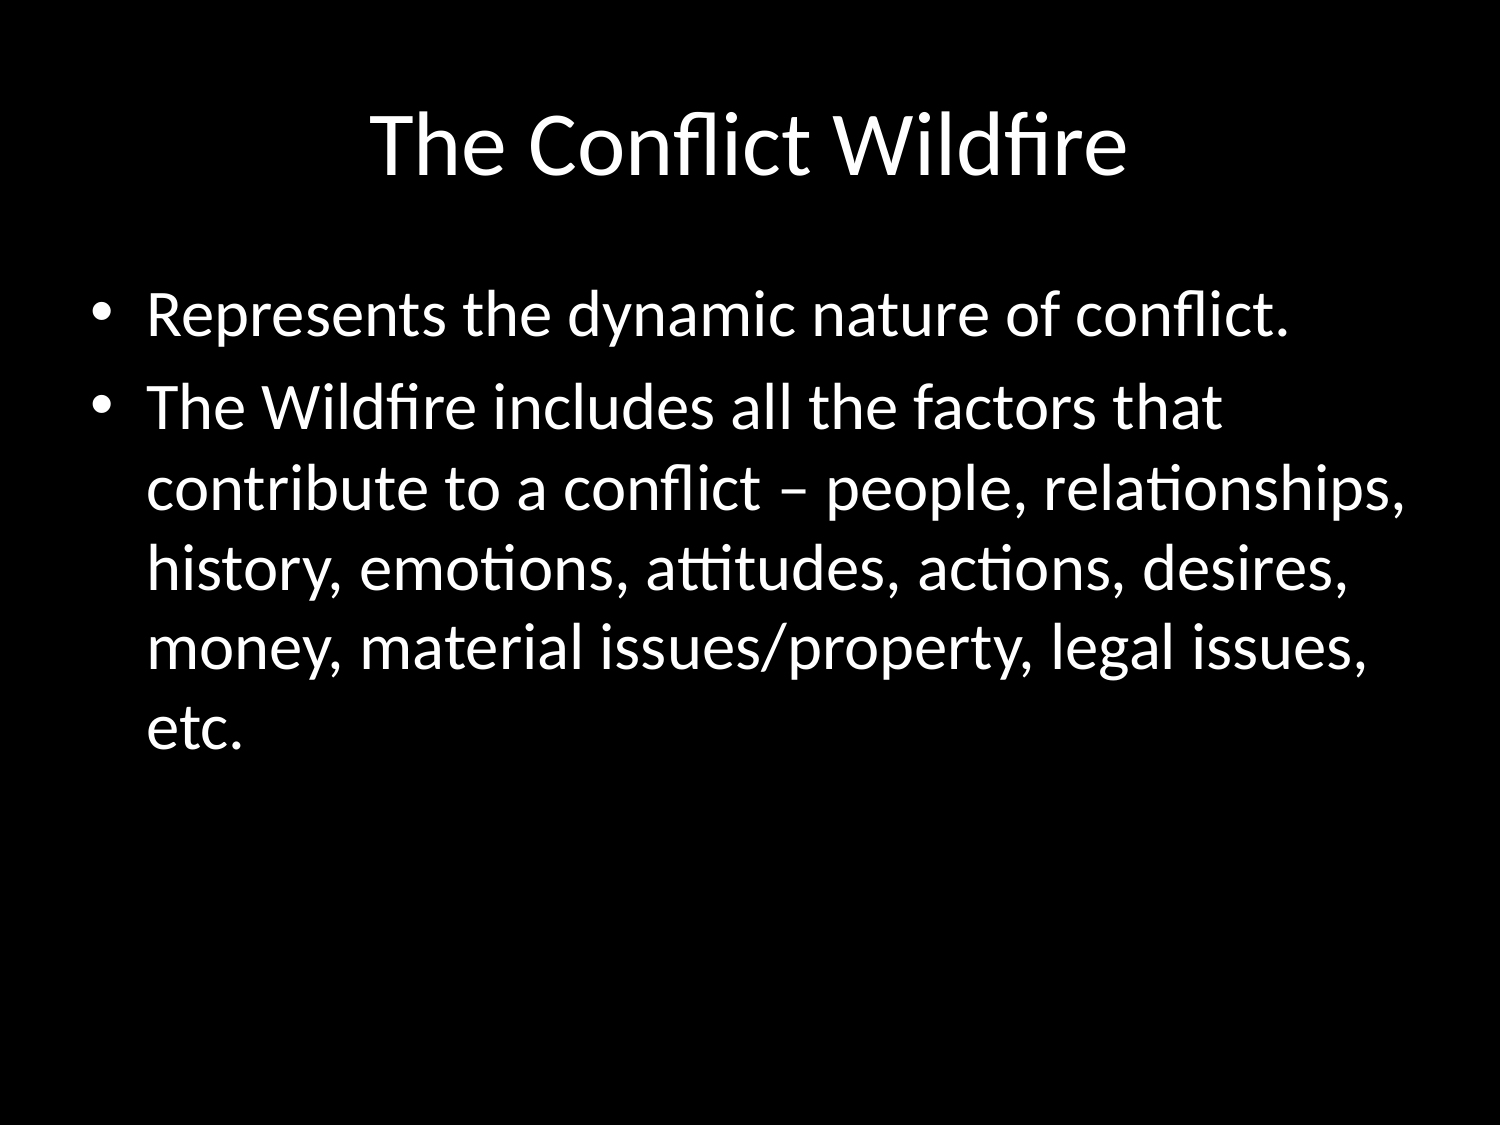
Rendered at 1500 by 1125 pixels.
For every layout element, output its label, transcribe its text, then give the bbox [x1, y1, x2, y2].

list Represents the dynamic nature of conflict. The Wildfire includes all the factors that contribute to a conflict – people, relationships, history, emotions, attitudes, actions, desires, money, material issues/property, legal issues, etc. [75, 262, 1425, 1005]
title The Conflict Wildfire [75, 45, 1425, 233]
